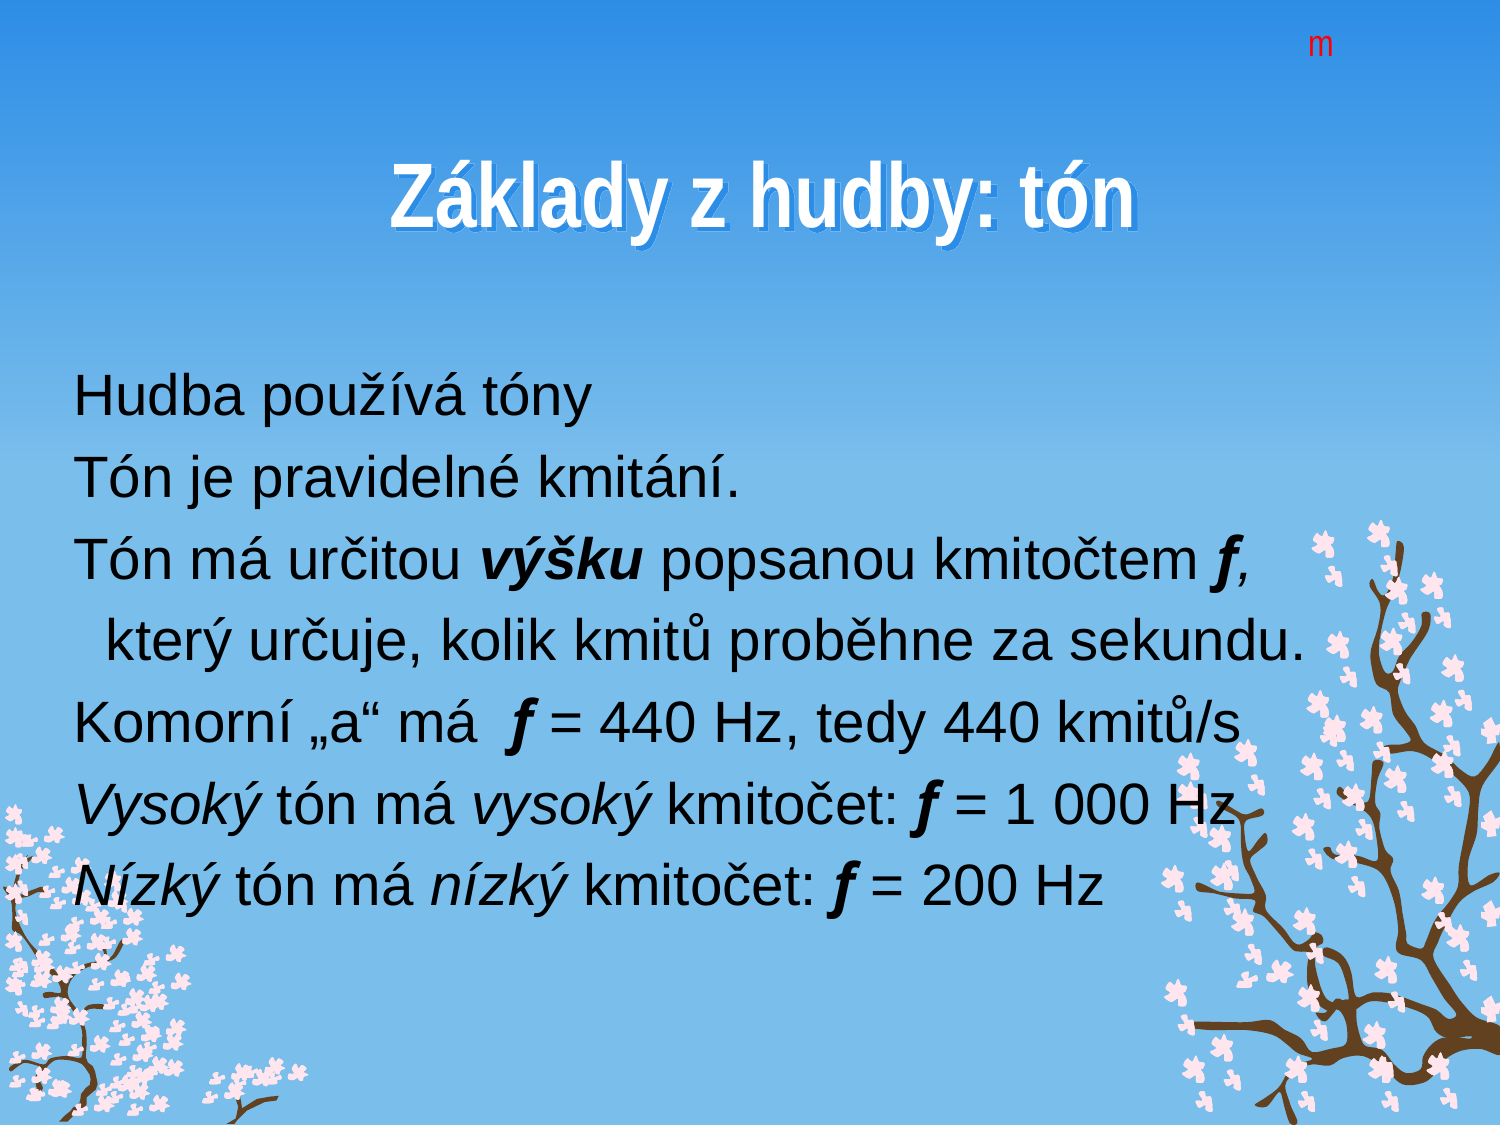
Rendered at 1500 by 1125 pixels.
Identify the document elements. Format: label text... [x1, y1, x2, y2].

text_box m [1293, 11, 1365, 72]
title Základy z hudby: tón [88, 125, 1439, 256]
list Hudba používá tóny Tón je pravidelné kmitání. Tón má určitou výšku popsanou kmitočtem f, který určuje, kolik kmitů proběhne za sekundu. Komorní „a“ má f = 440 Hz, tedy 440 kmitů/s Vysoký tón má vysoký kmitočet: f = 1 000 Hz Nízký tón má nízký kmitočet: f = 200 Hz [58, 349, 1329, 941]
